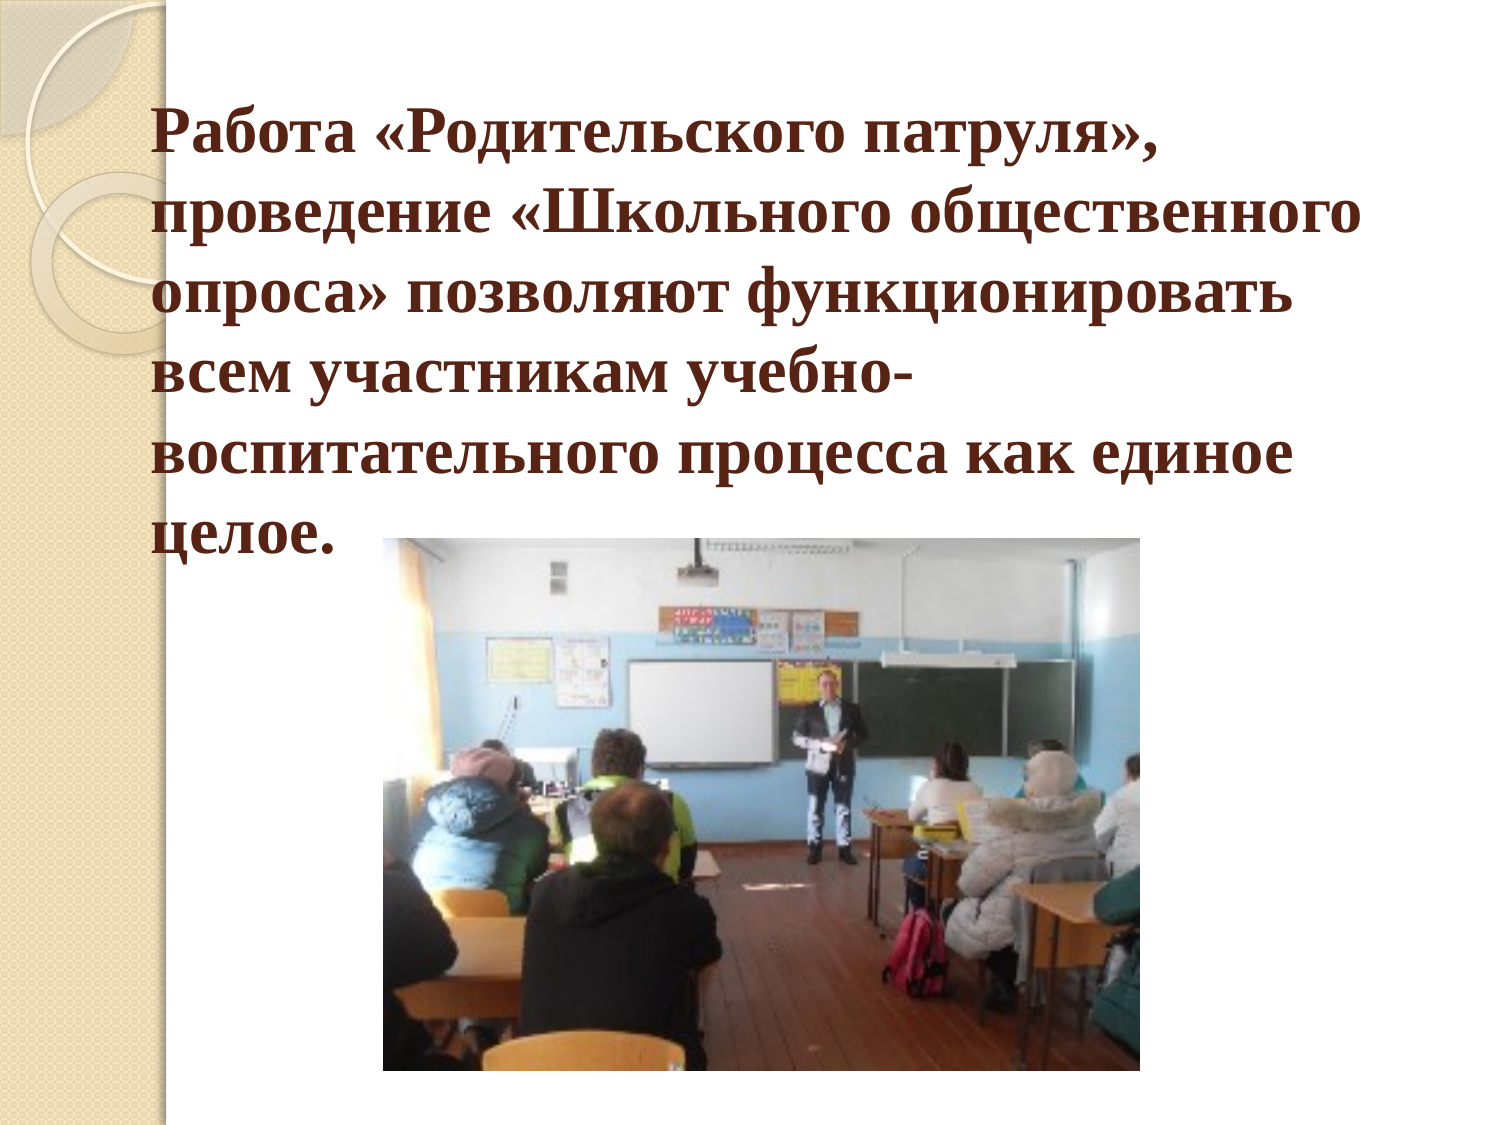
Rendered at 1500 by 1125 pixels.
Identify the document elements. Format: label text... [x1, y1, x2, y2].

title Работа «Родительского патруля», проведение «Школьного общественного опроса» позволяют функционировать всем участникам учебно-воспитательного процесса как единое целое. [135, 54, 1419, 598]
picture [383, 538, 1140, 1071]
